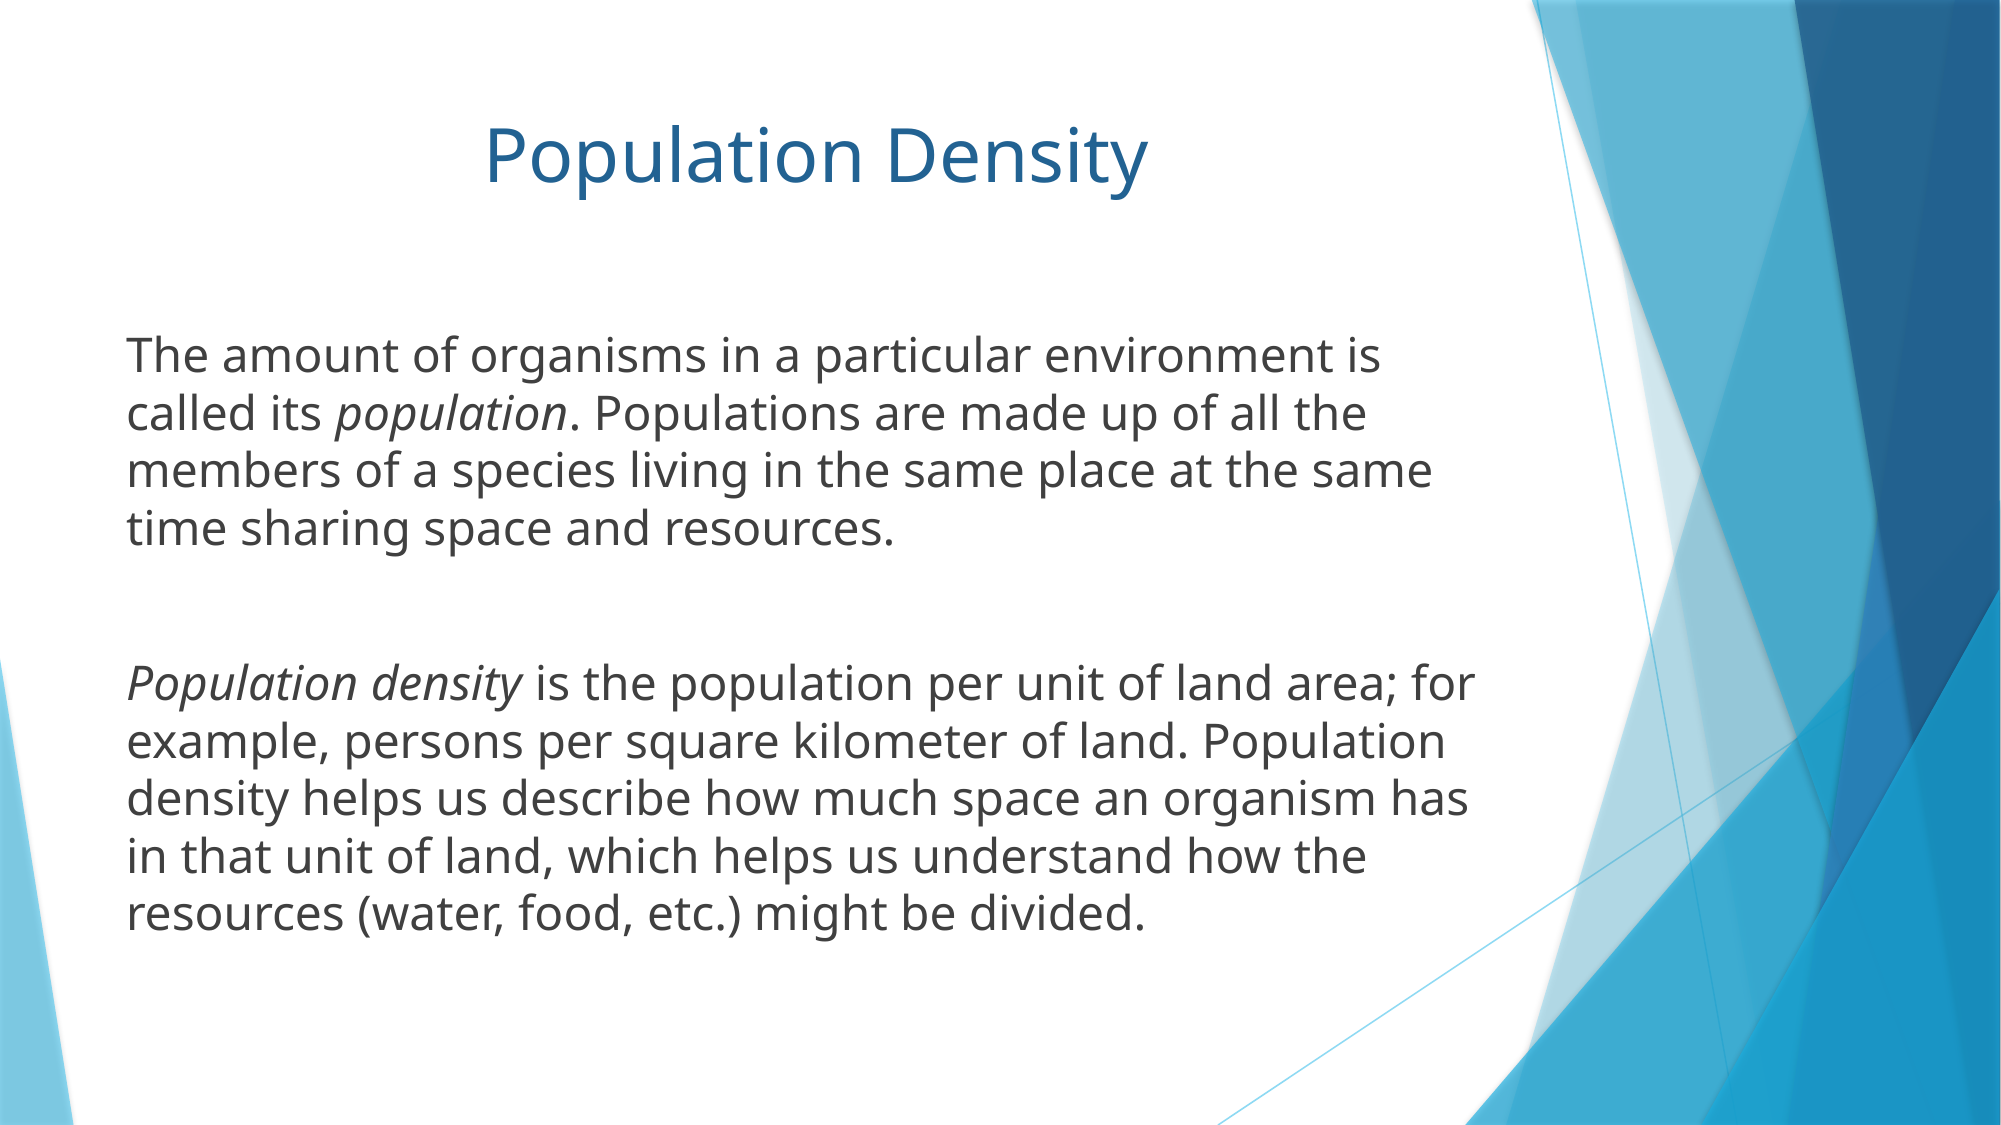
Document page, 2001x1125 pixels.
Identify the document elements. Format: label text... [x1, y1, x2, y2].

title Population Density [111, 99, 1522, 245]
list The amount of organisms in a particular environment is called its population. Populations are made up of all the members of a species living in the same place at the same time sharing space and resources. Population density is the population per unit of land area; for example, persons per square kilometer of land. Population density helps us describe how much space an organism has in that unit of land, which helps us understand how the resources (water, food, etc.) might be divided. [111, 317, 1522, 991]
